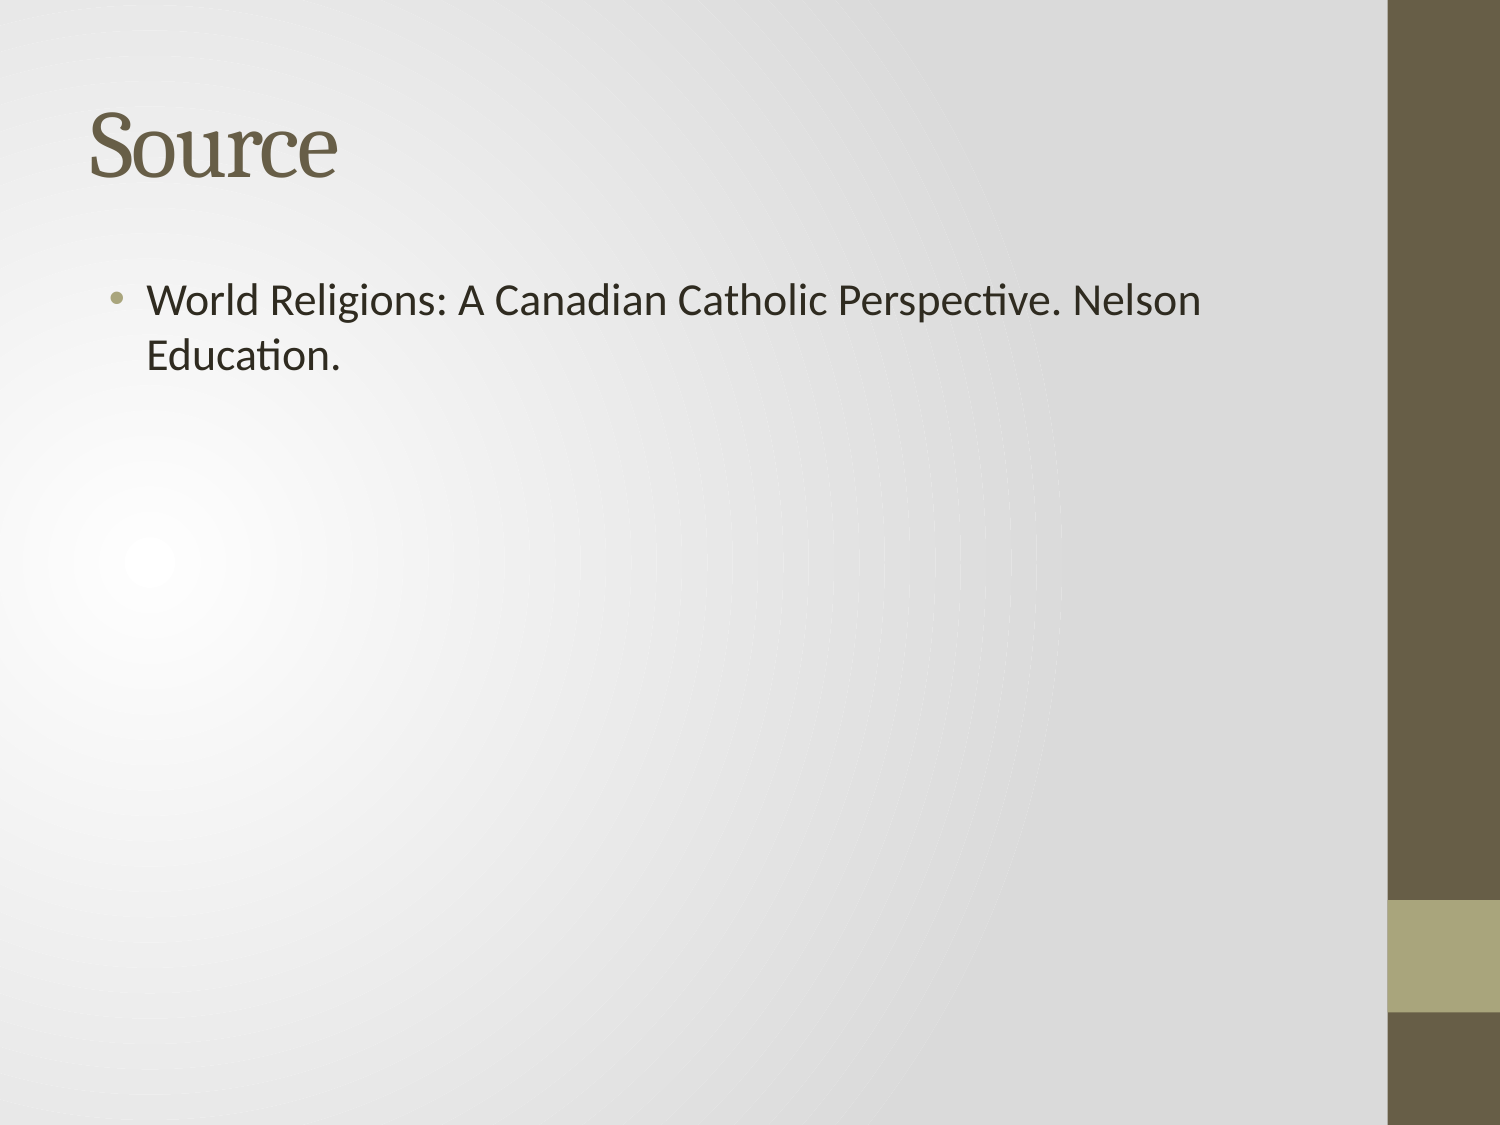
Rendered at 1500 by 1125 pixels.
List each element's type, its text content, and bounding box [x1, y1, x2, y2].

title Source [75, 45, 1325, 233]
list World Religions: A Canadian Catholic Perspective. Nelson Education. [75, 262, 1325, 1050]
